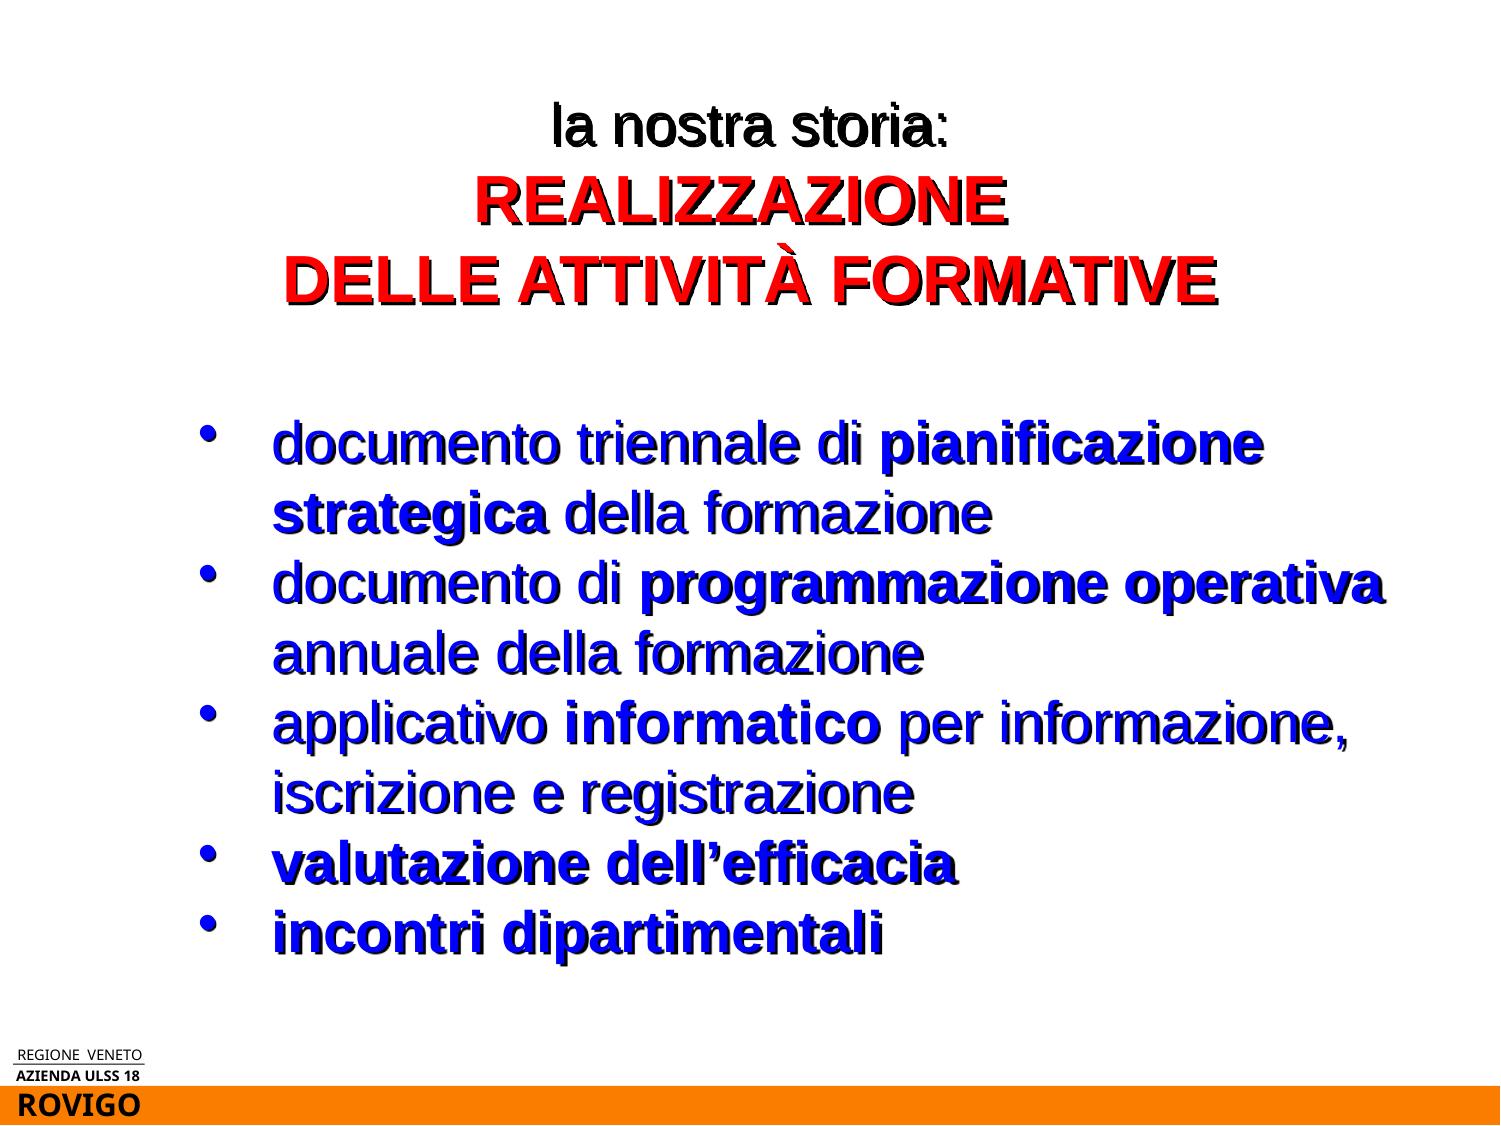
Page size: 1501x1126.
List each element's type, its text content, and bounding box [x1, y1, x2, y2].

text_box documento triennale di pianificazione strategica della formazione documento di programmazione operativa annuale della formazione applicativo informatico per informazione, iscrizione e registrazione valutazione dell’efficacia incontri dipartimentali [183, 397, 1436, 972]
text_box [0, 1038, 160, 1126]
text_box la nostra storia: REALIZZAZIONE DELLE ATTIVITÀ FORMATIVE [100, 78, 1400, 324]
text_box [165, 1085, 1500, 1125]
